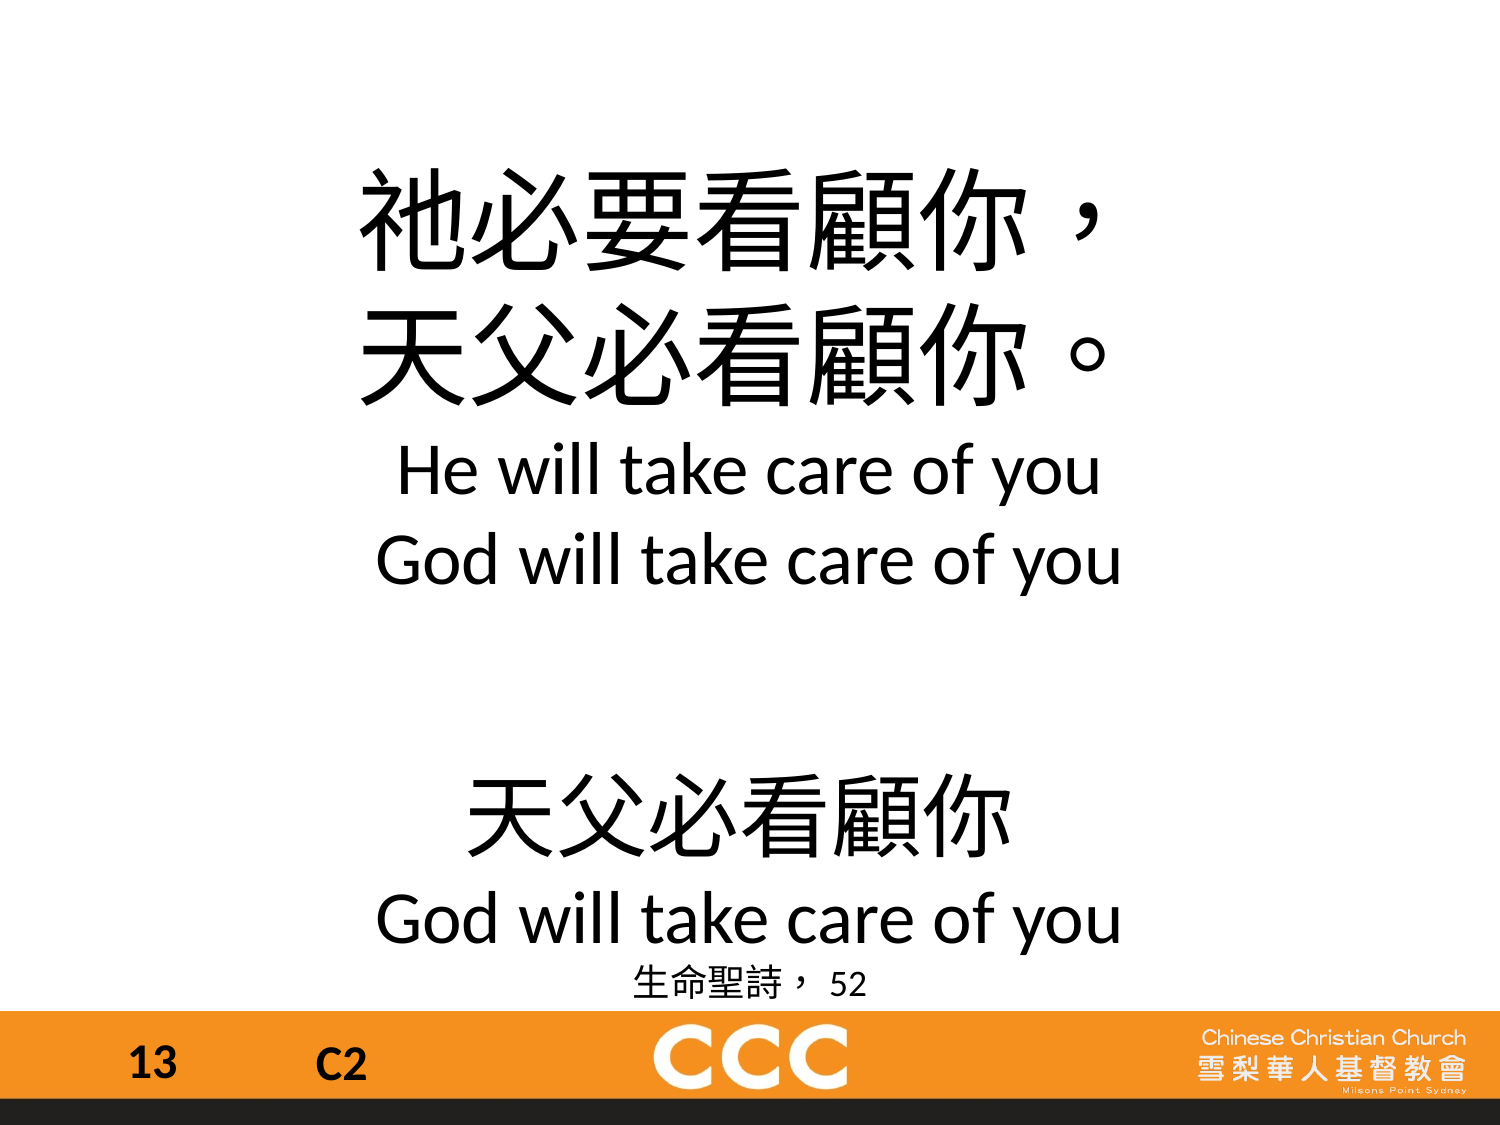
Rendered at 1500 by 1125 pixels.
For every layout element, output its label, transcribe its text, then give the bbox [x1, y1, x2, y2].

picture [0, 1012, 1500, 1125]
slide_number 13 [112, 1020, 215, 1094]
text_box C2 [301, 1023, 431, 1099]
text_box 祂必要看顧你， 天父必看顧你。 He will take care of you God will take care of you [0, 7, 1500, 607]
text_box 天父必看顧你 God will take care of you 生命聖詩，52 [0, 751, 1500, 1012]
